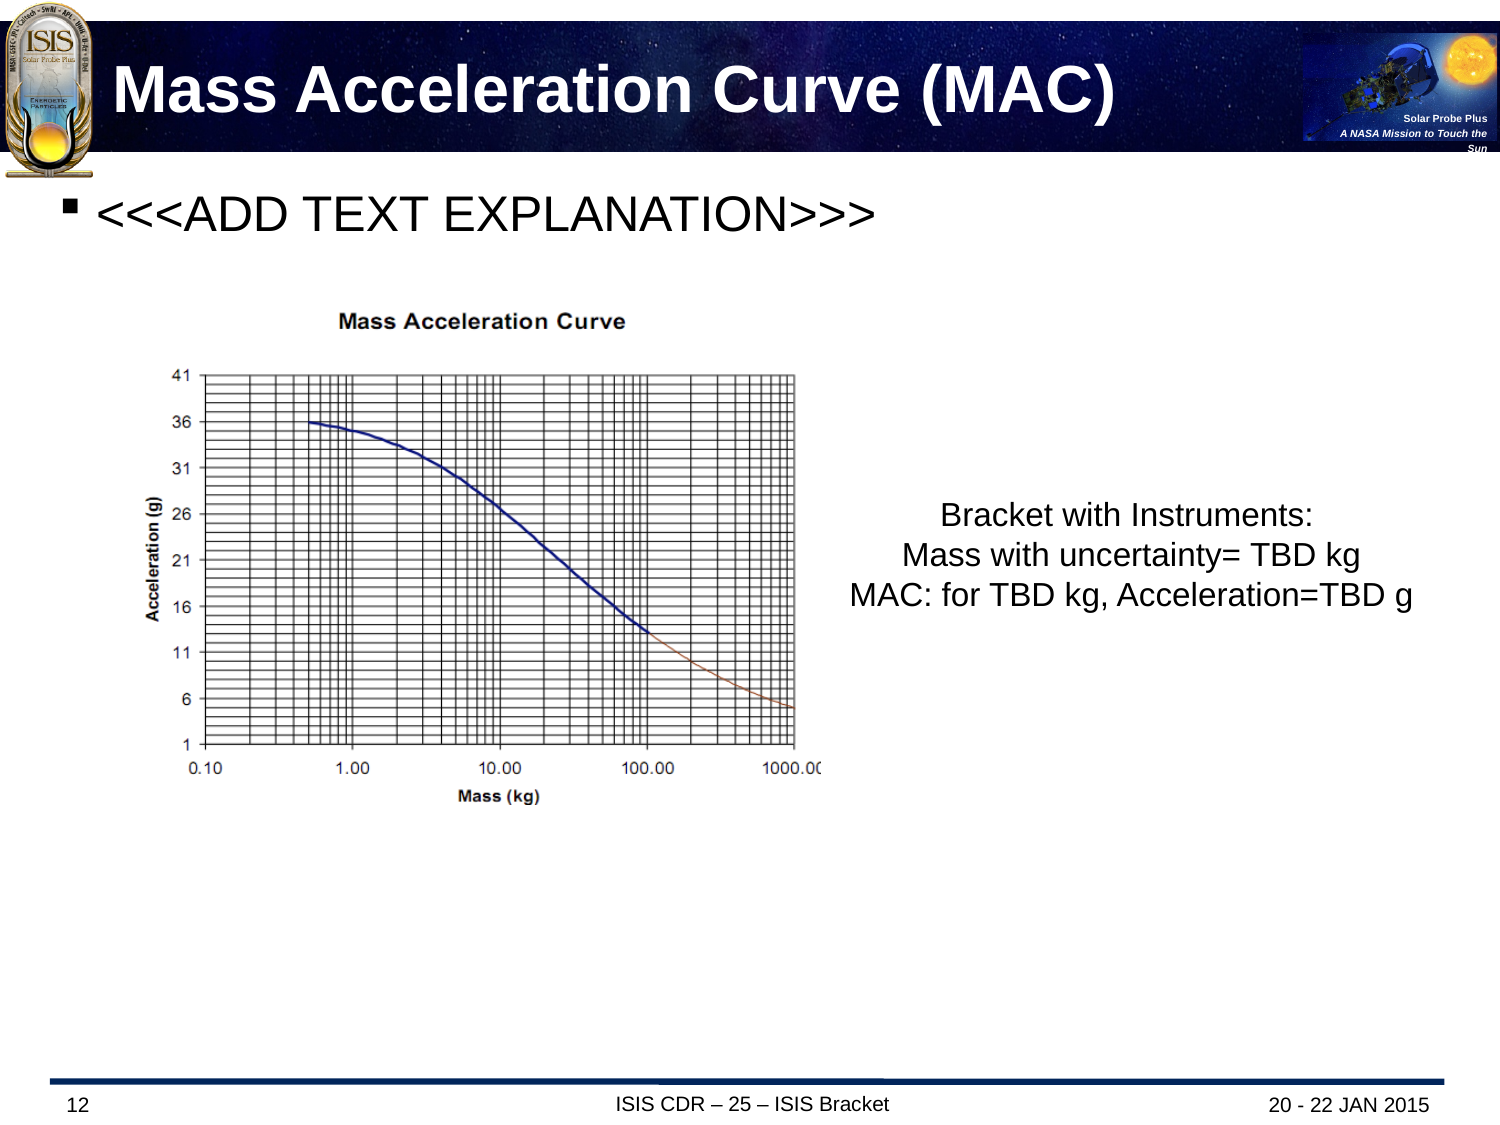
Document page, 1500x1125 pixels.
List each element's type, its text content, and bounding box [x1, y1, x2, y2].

picture [133, 299, 822, 805]
picture [0, 0, 1500, 179]
title Mass Acceleration Curve (MAC) [111, 30, 1294, 142]
list <<<ADD TEXT EXPLANATION>>> [58, 185, 1442, 1046]
text_box Bracket with Instruments: Mass with uncertainty= TBD kg MAC: for TBD kg, Acceleration=TBD g [832, 485, 1432, 621]
